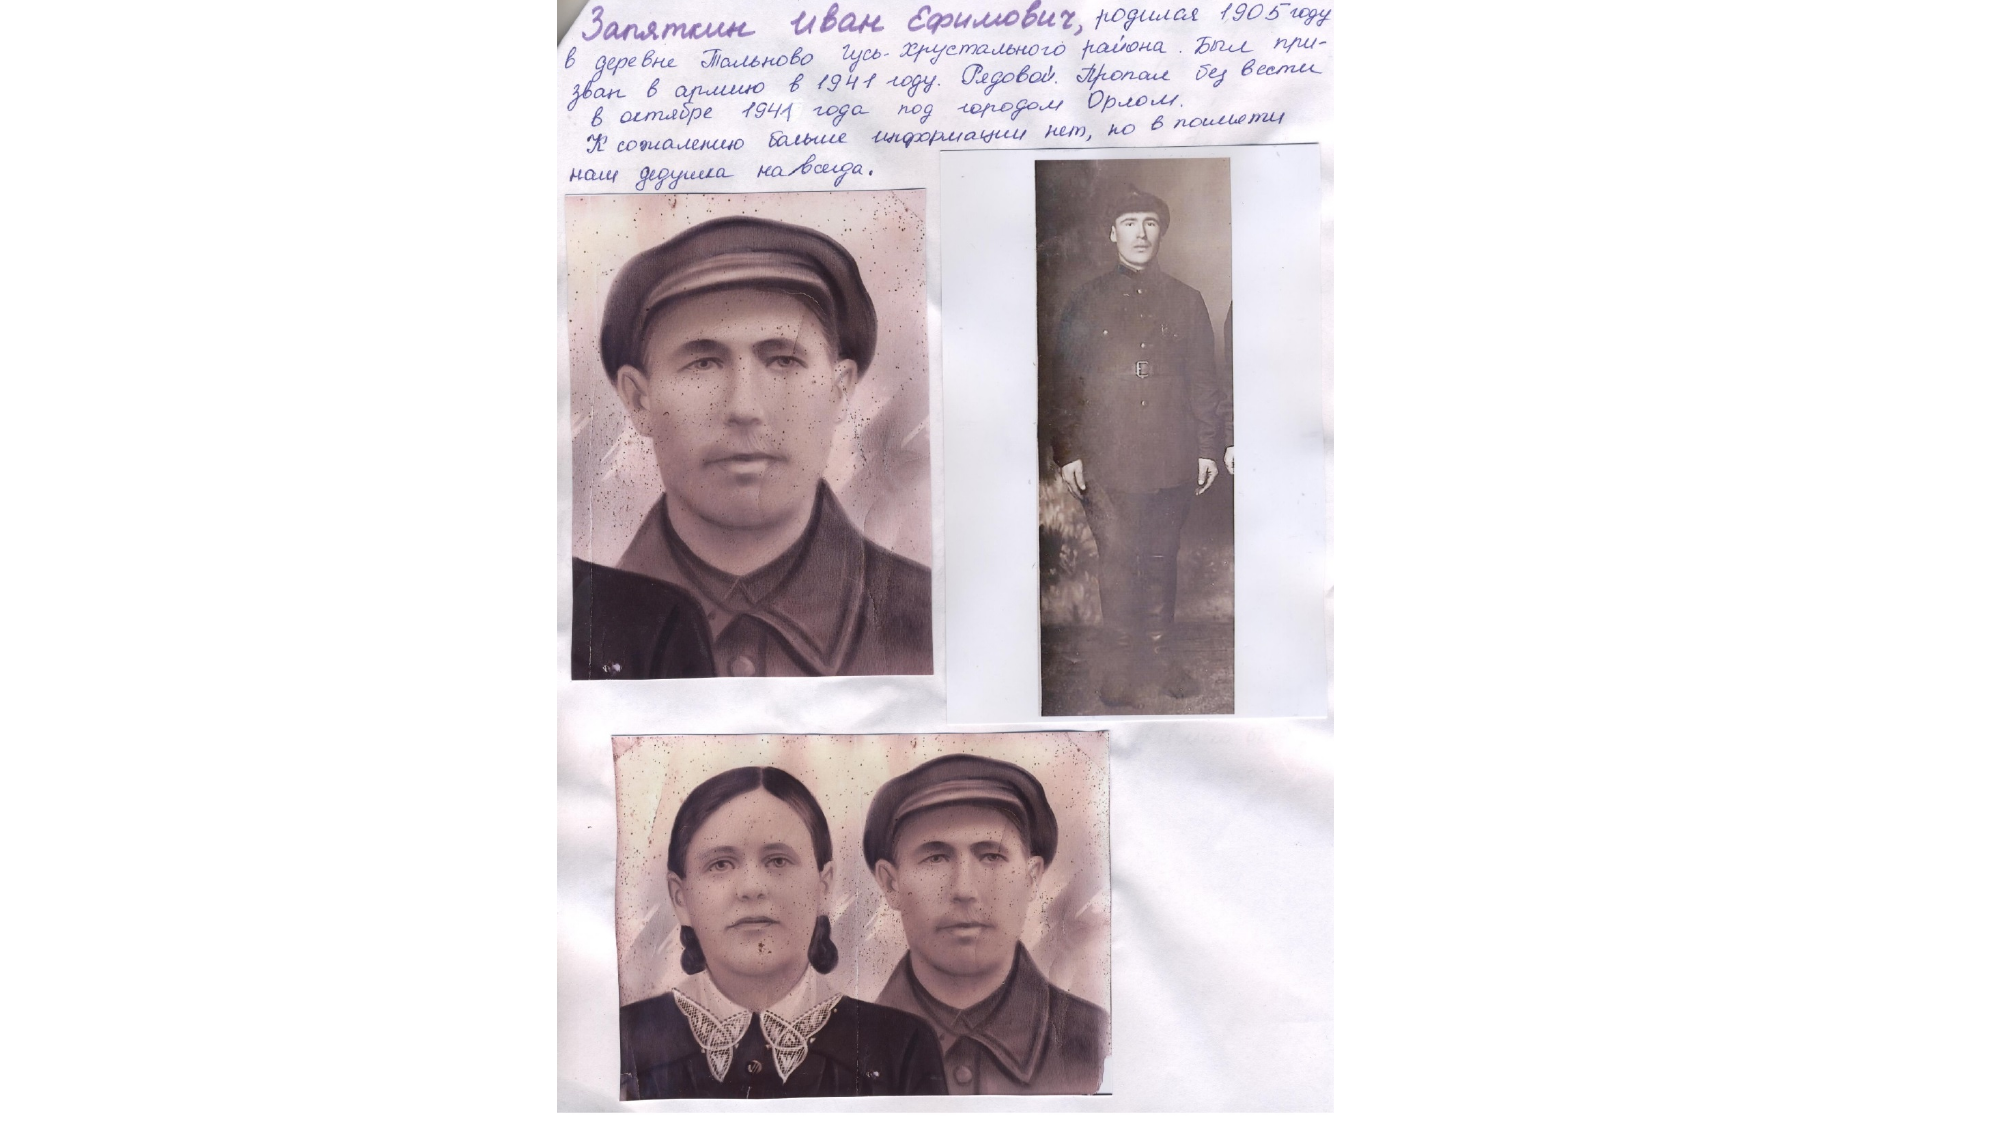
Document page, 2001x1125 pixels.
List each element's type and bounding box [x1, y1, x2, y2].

picture [557, 0, 1334, 1125]
